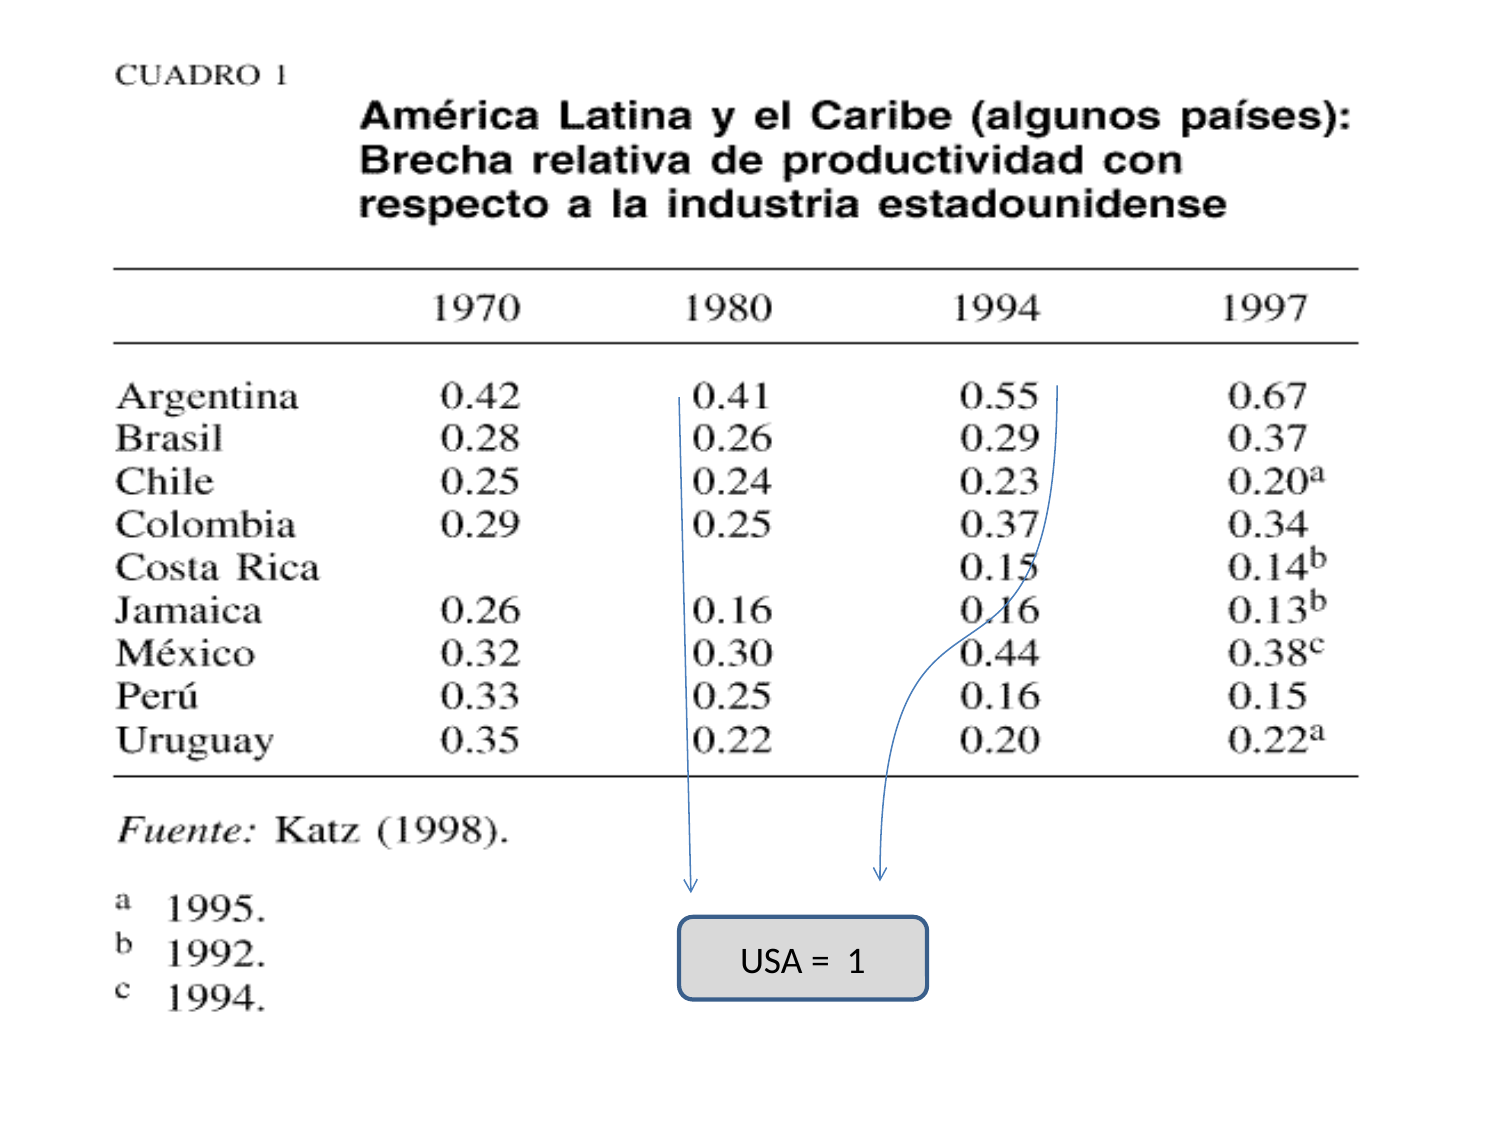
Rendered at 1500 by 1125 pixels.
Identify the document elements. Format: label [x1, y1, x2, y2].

picture [81, 46, 1398, 1051]
text_box [720, 544, 1217, 723]
text_box [678, 396, 692, 894]
